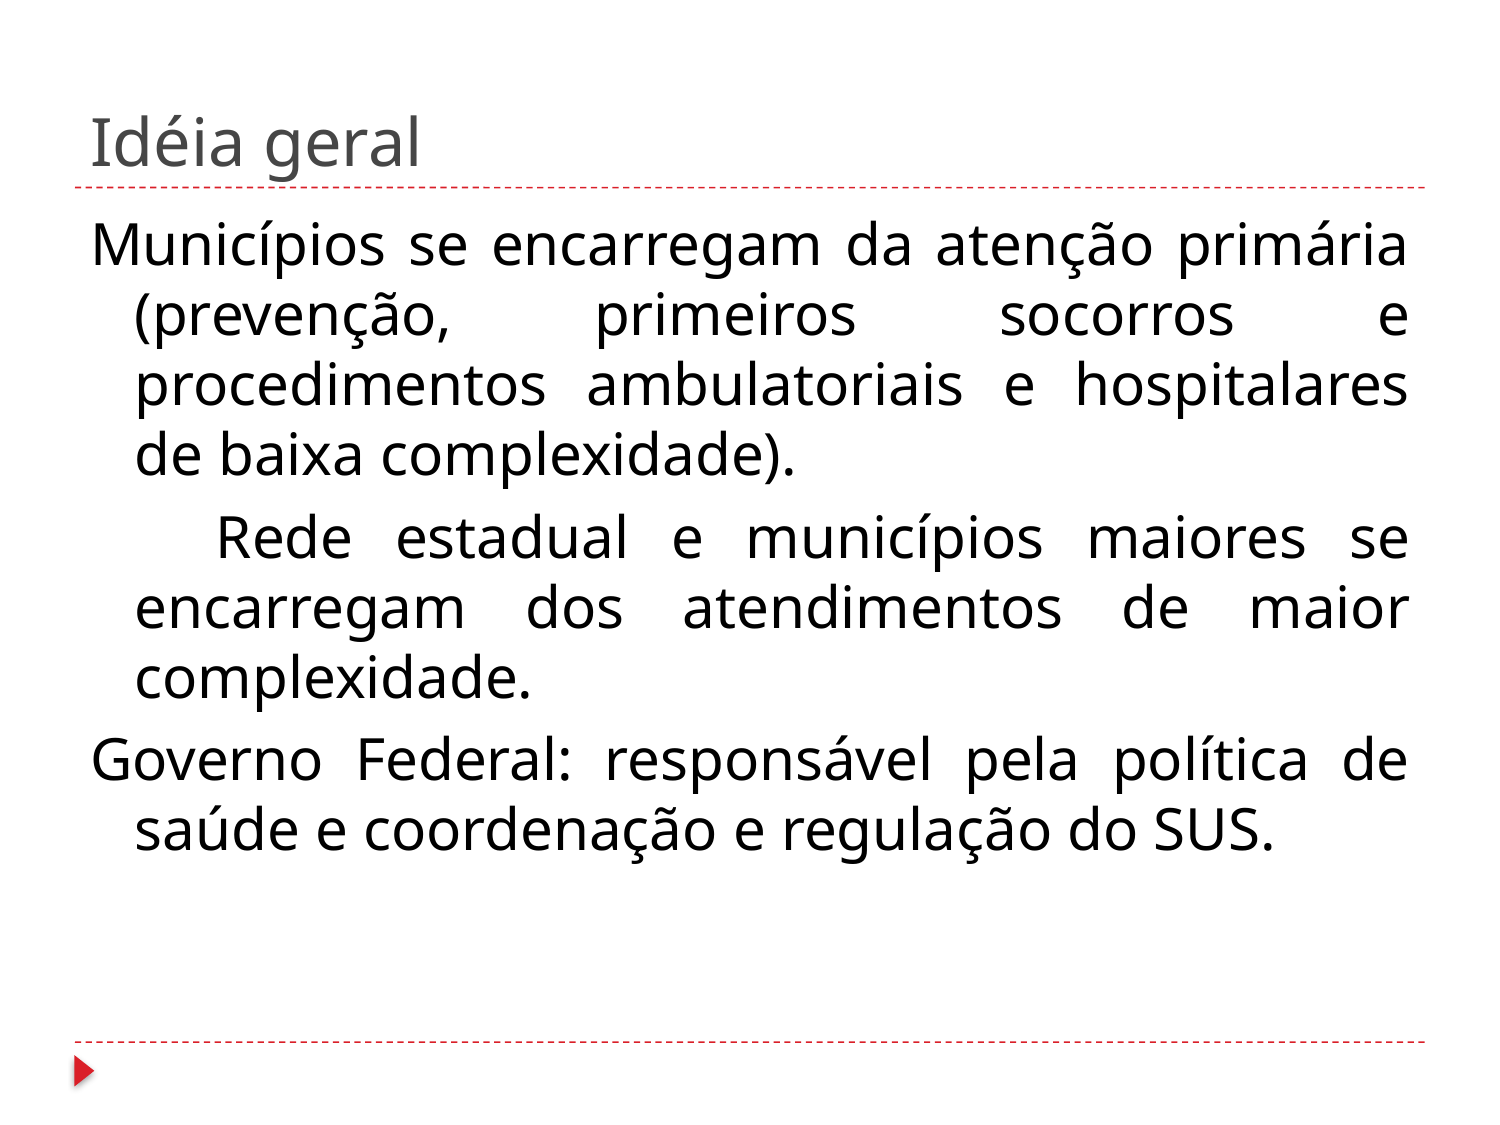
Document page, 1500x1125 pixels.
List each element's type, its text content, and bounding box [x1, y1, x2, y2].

list Municípios se encarregam da atenção primária (prevenção, primeiros socorros e procedimentos ambulatoriais e hospitalares de baixa complexidade). Rede estadual e municípios maiores se encarregam dos atendimentos de maior complexidade. Governo Federal: responsável pela política de saúde e coordenação e regulação do SUS. [75, 200, 1425, 1006]
title Idéia geral [75, 24, 1425, 188]
